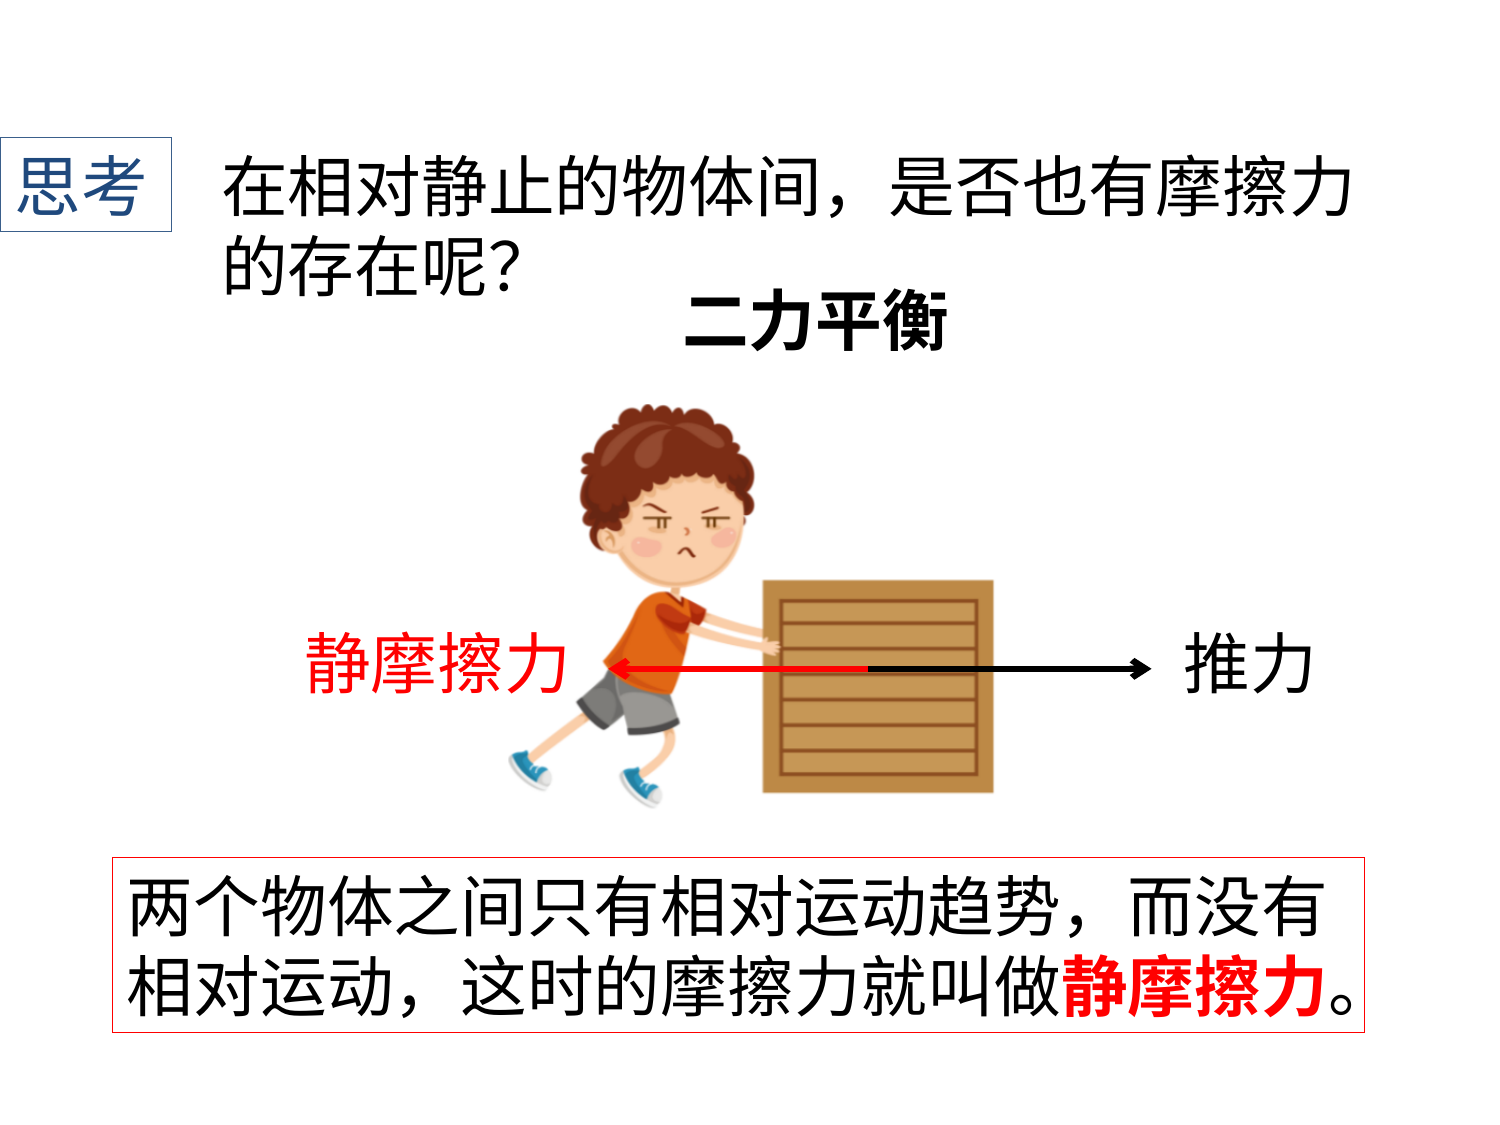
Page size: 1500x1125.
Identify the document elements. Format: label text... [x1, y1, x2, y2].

text_box 在相对静止的物体间，是否也有摩擦力的存在呢？ [206, 137, 1412, 312]
text_box 思考 [0, 137, 172, 232]
picture [430, 386, 1070, 844]
text_box 两个物体之间只有相对运动趋势，而没有相对运动，这时的摩擦力就叫做静摩擦力。 [112, 857, 1365, 1033]
text_box 推力 [1169, 574, 1353, 709]
text_box 静摩擦力 [289, 574, 425, 709]
text_box 二力平衡 [667, 231, 999, 367]
